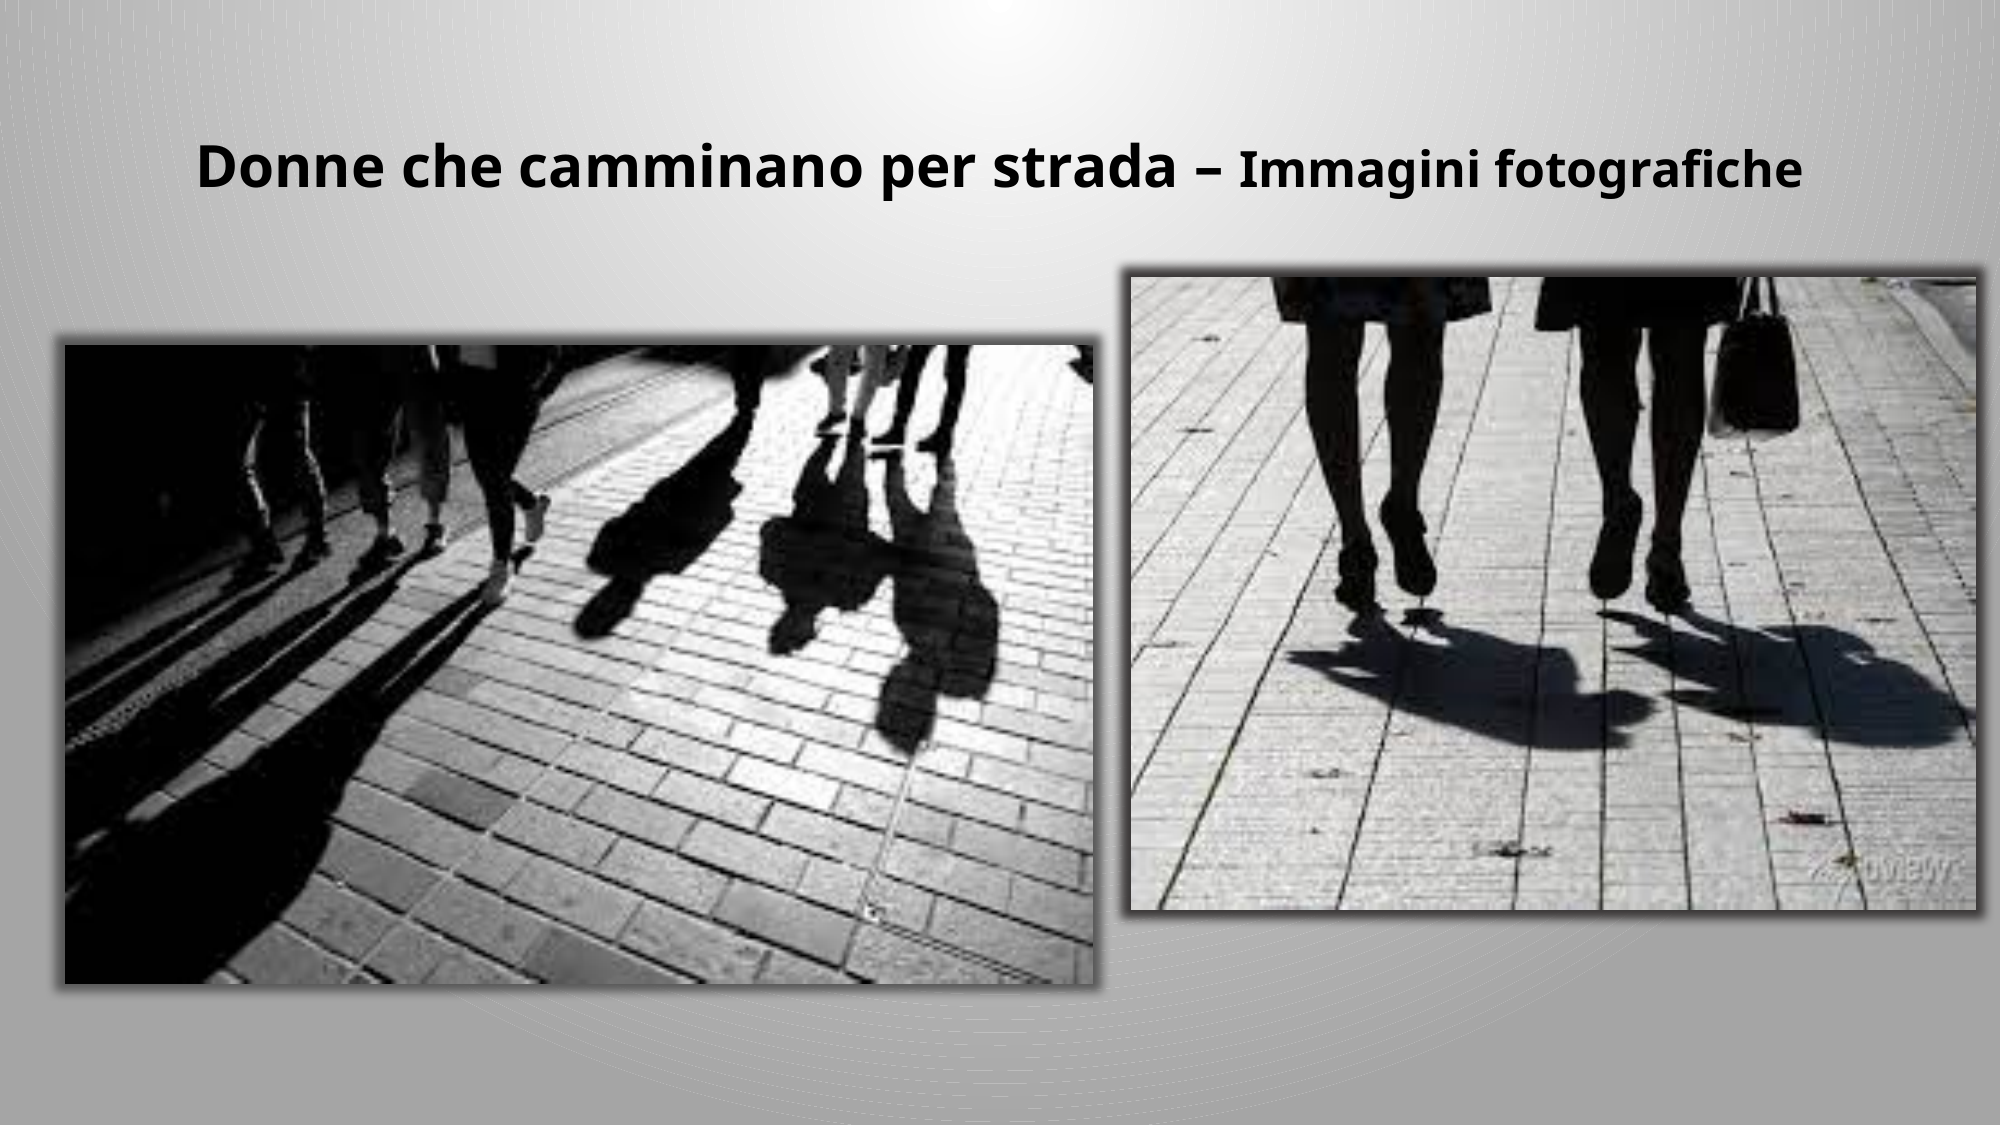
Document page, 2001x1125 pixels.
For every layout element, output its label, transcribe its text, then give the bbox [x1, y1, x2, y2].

picture [1131, 277, 1976, 910]
title Donne che camminano per strada – Immagini fotografiche [137, 59, 1863, 278]
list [65, 345, 1093, 984]
